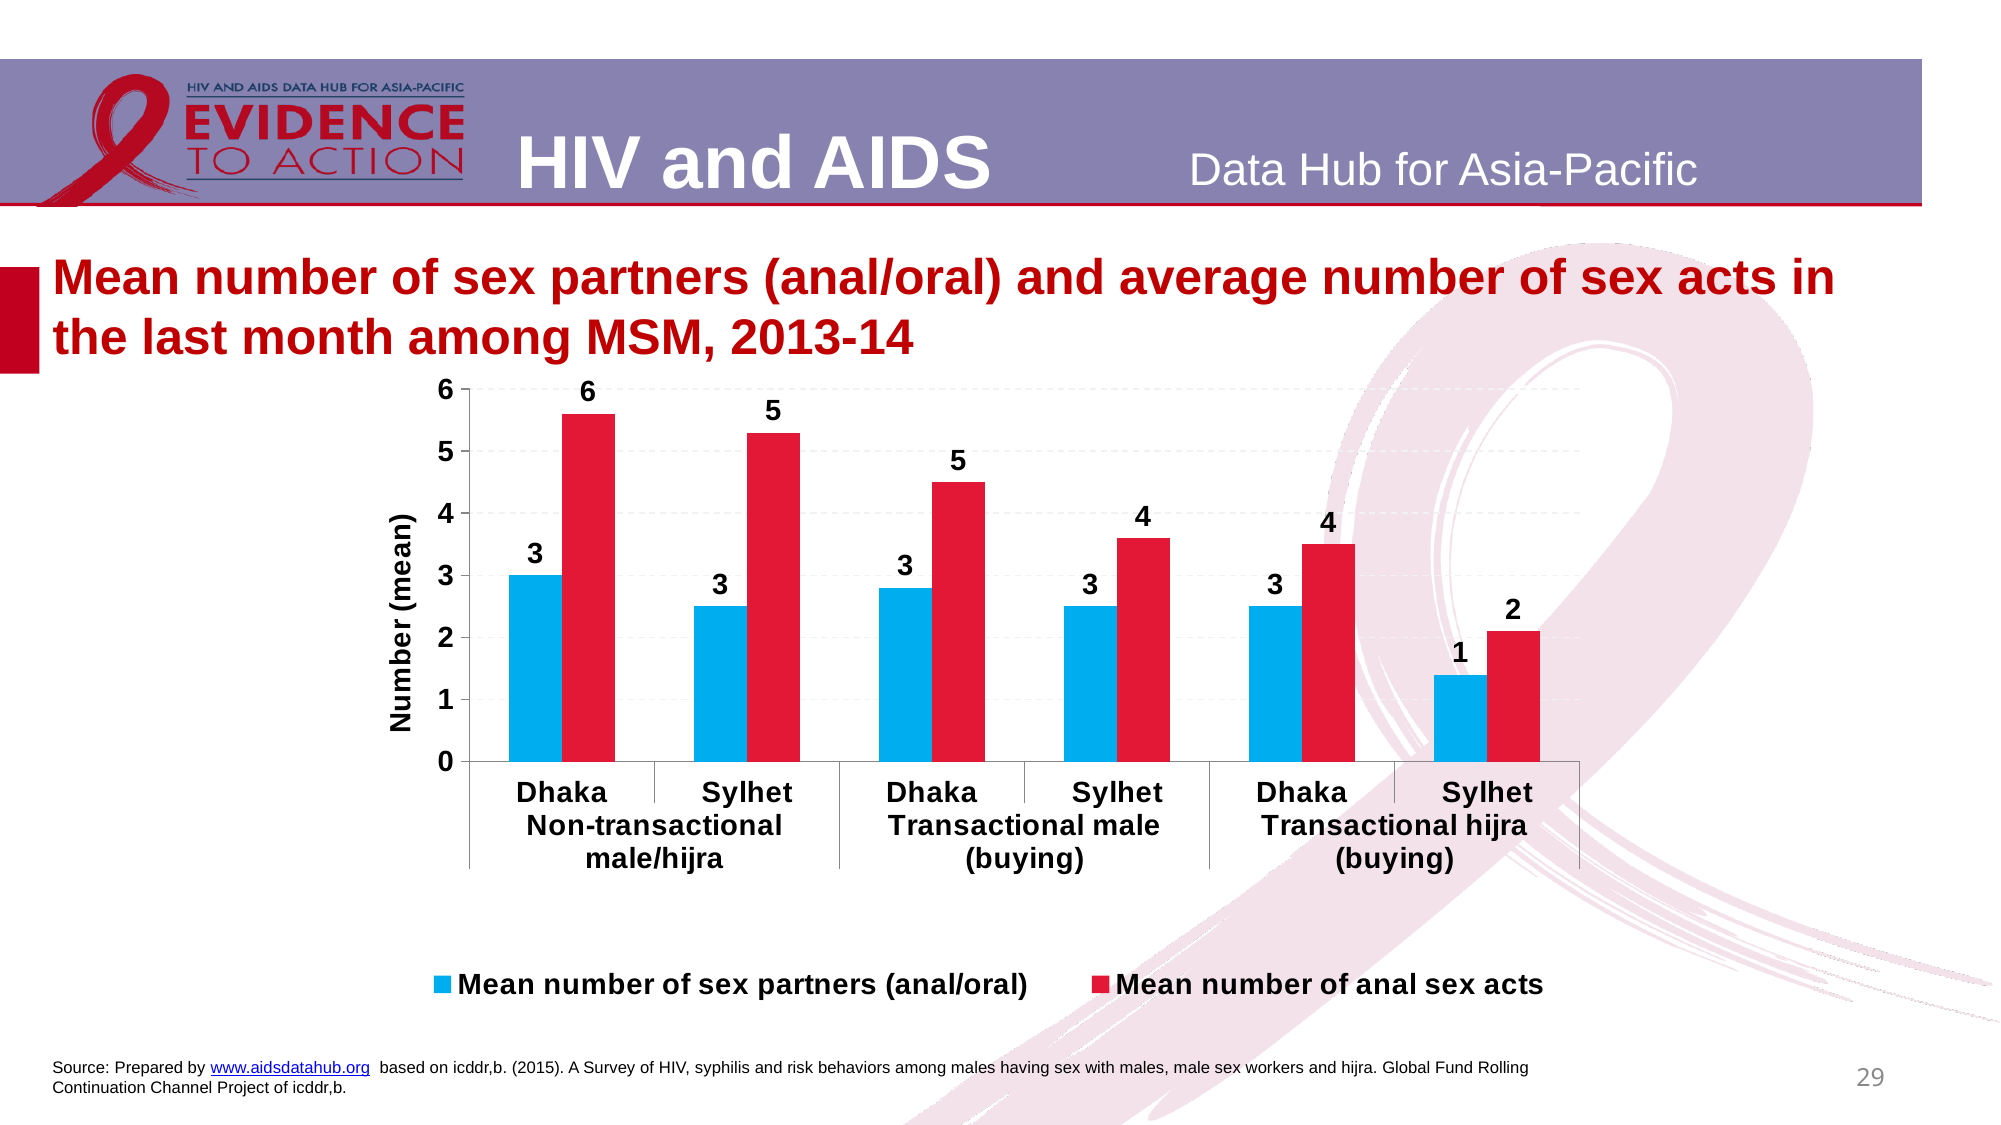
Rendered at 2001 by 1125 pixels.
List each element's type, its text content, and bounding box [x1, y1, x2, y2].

chart [374, 362, 1601, 1038]
slide_number 29 [1781, 1043, 1900, 1103]
title Mean number of sex partners (anal/oral) and average number of sex acts in the last month among MSM, 2013-14 [37, 237, 1900, 321]
picture [11, 74, 469, 207]
picture [706, 181, 2000, 1125]
text_box Source: Prepared by www.aidsdatahub.org based on icddr,b. (2015). A Survey of HIV, syphilis and risk behaviors among males having sex with males, male sex workers and hijra. Global Fund Rolling Continuation Channel Project of icddr,b. [37, 1049, 1638, 1105]
